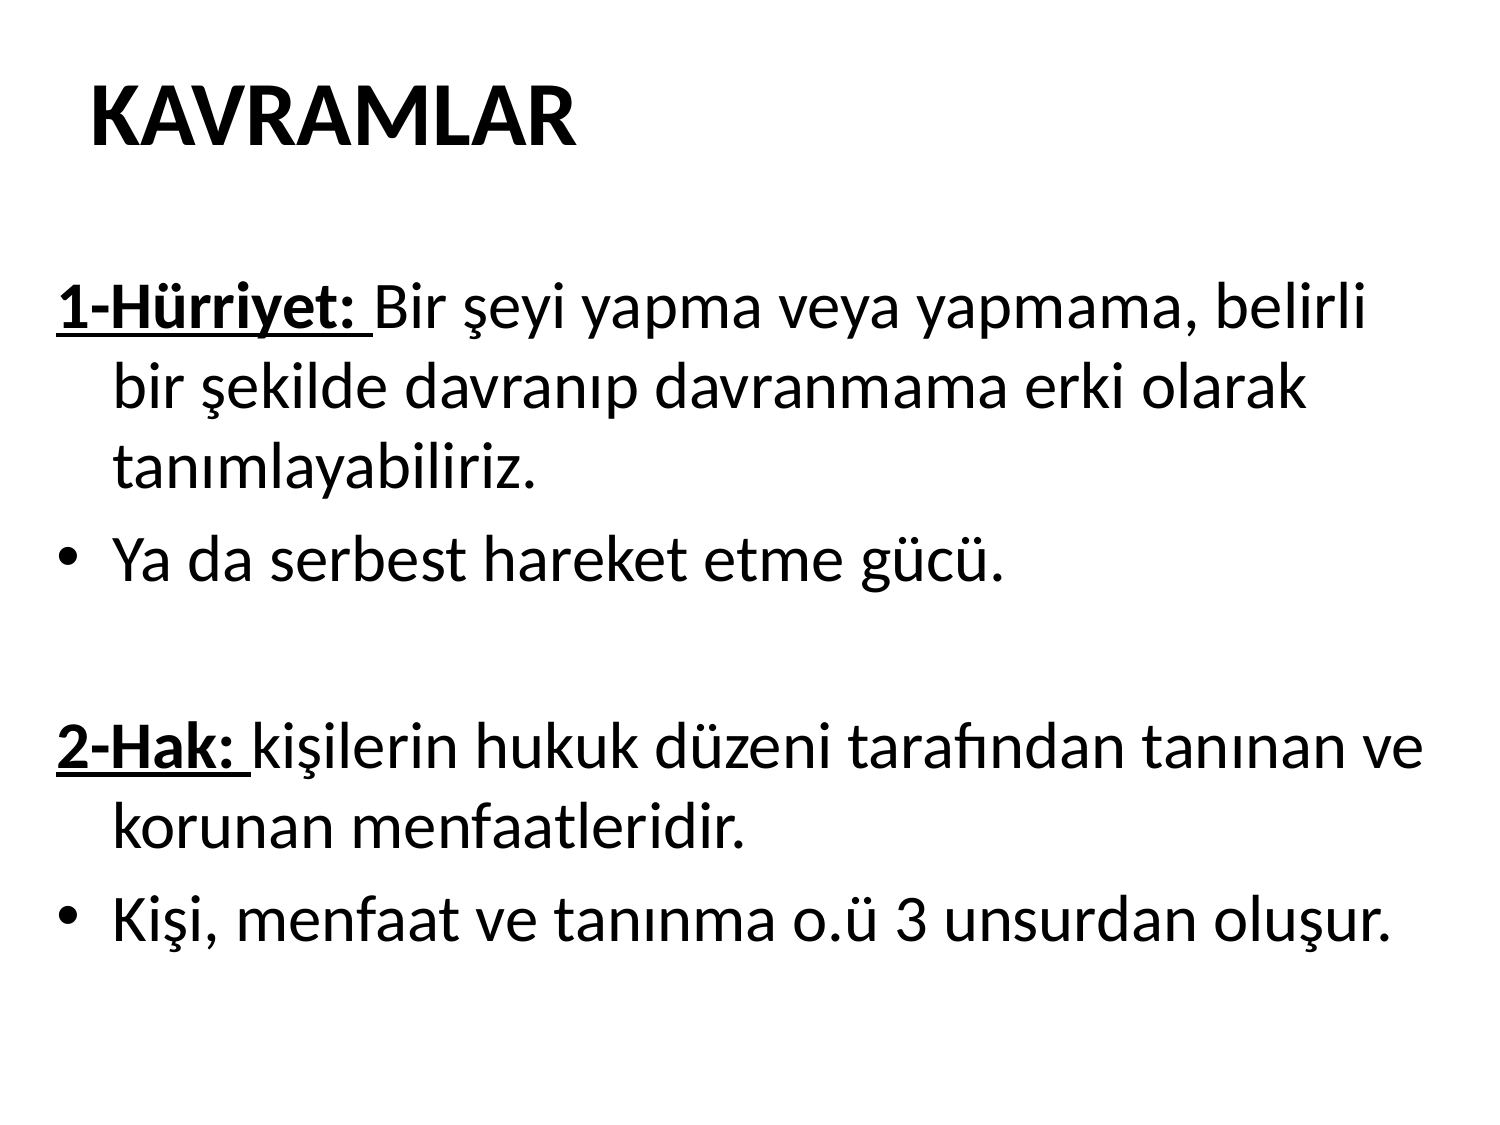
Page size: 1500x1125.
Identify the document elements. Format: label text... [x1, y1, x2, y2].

title KAVRAMLAR [75, 45, 1425, 160]
list 1-Hürriyet: Bir şeyi yapma veya yapmama, belirli bir şekilde davranıp davranmama erki olarak tanımlayabiliriz. Ya da serbest hareket etme gücü. 2-Hak: kişilerin hukuk düzeni tarafından tanınan ve korunan menfaatleridir. Kişi, menfaat ve tanınma o.ü 3 unsurdan oluşur. [41, 160, 1459, 1083]
